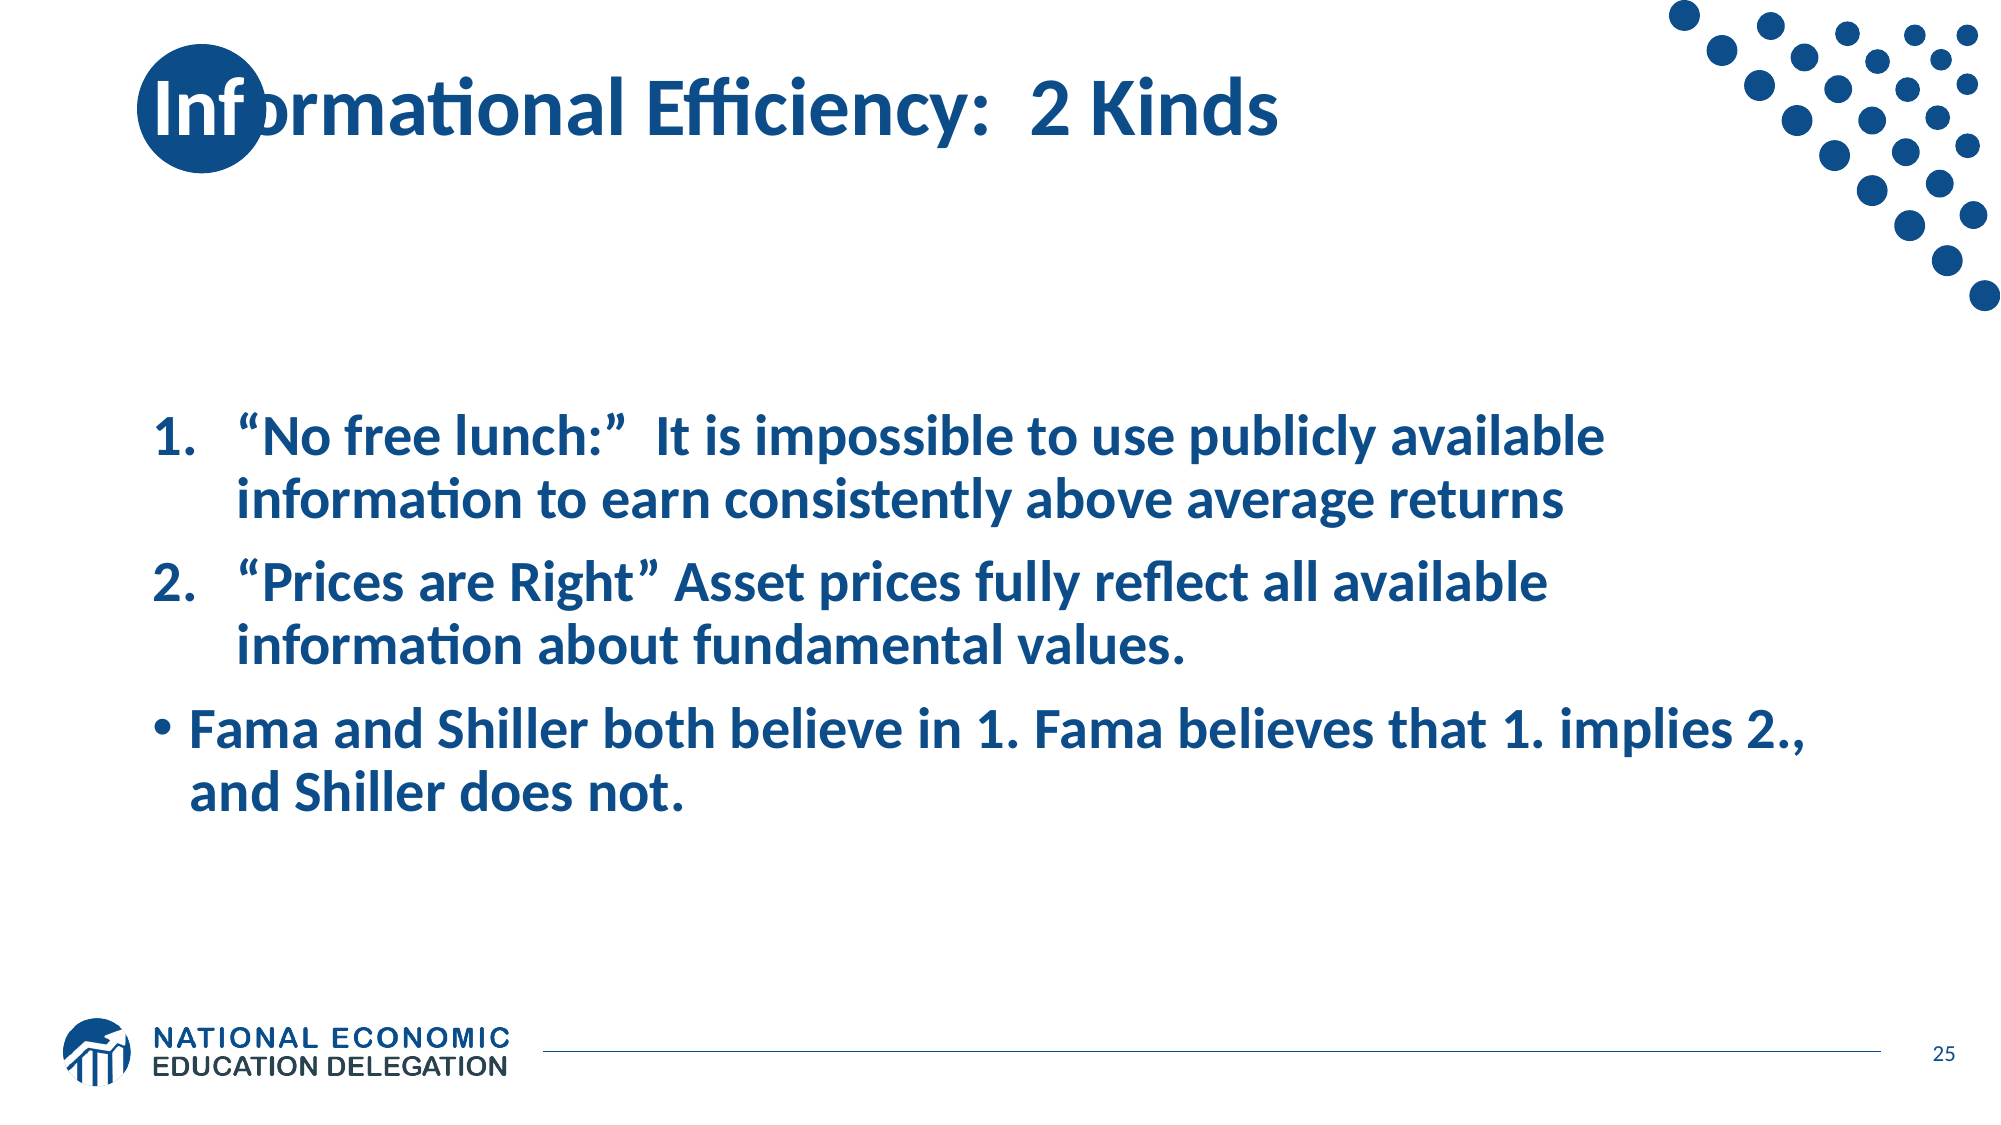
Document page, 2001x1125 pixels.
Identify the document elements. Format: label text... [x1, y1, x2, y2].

slide_number 25 [1521, 1022, 1972, 1082]
picture [55, 1013, 520, 1091]
list “No free lunch:” It is impossible to use publicly available information to earn consistently above average returns “Prices are Right” Asset prices fully reflect all available information about fundamental values. Fama and Shiller both believe in 1. Fama believes that 1. implies 2., and Shiller does not. [137, 257, 1863, 972]
title Informational Efficiency: 2 Kinds [137, 0, 1863, 218]
